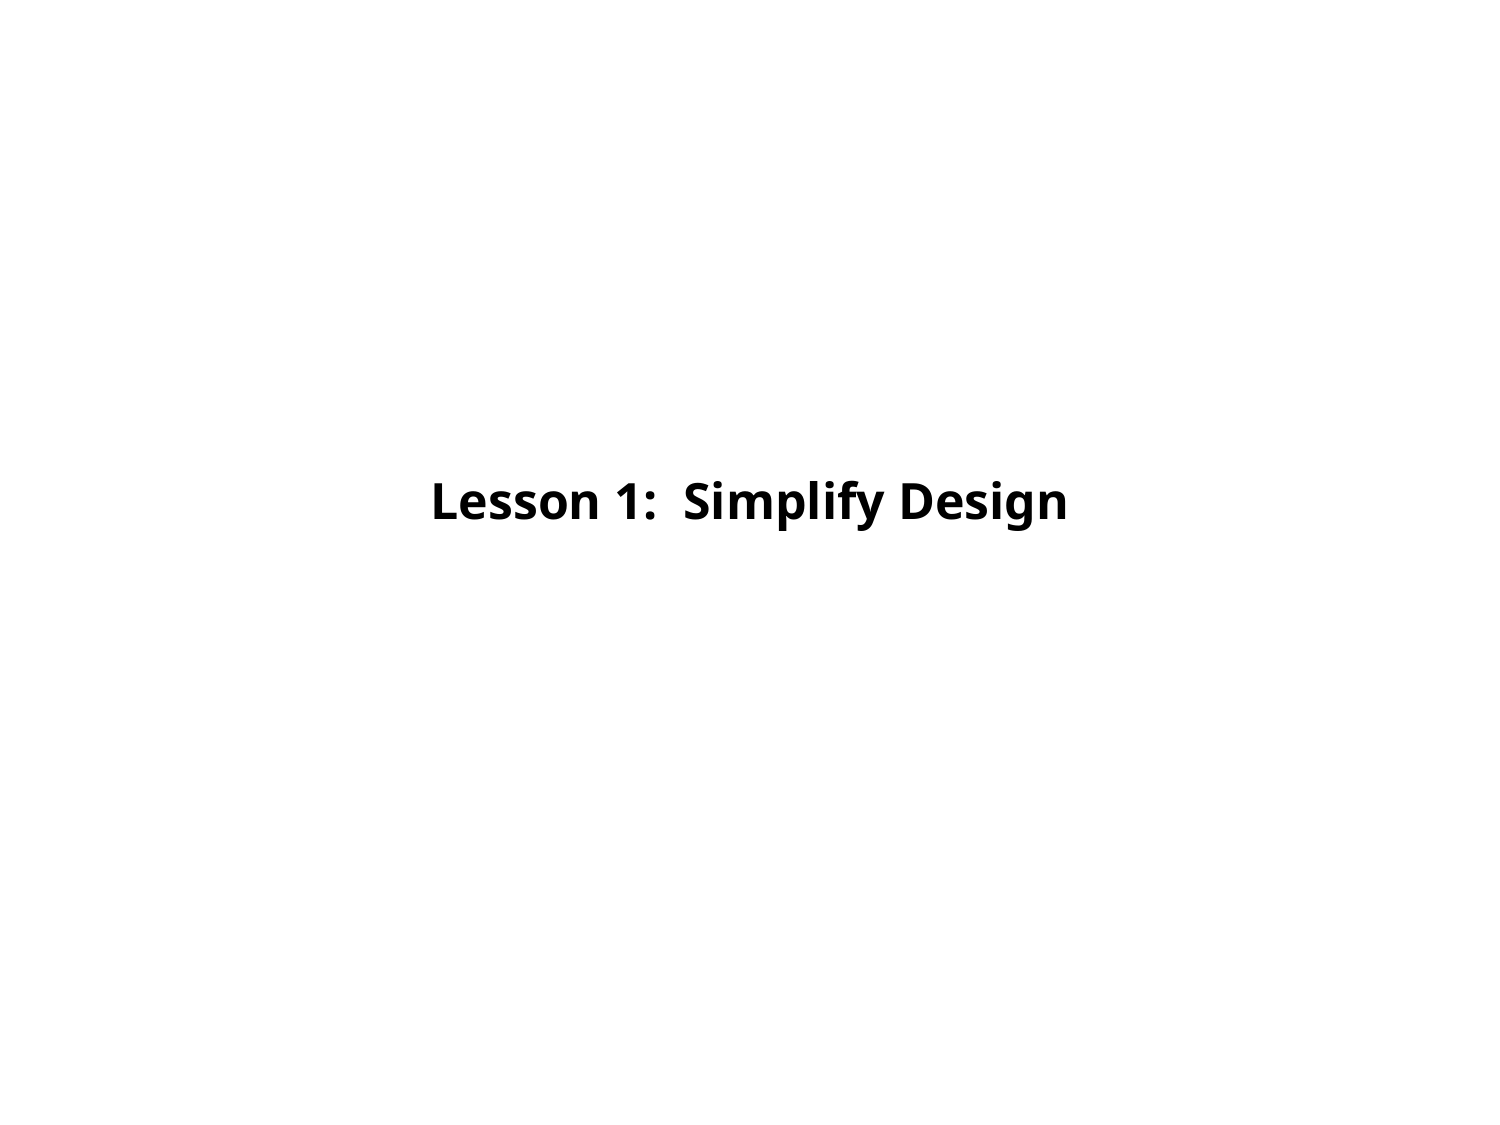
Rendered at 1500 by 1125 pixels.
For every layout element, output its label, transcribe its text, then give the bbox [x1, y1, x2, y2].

text_box Lesson 1: Simplify Design [212, 450, 1288, 550]
